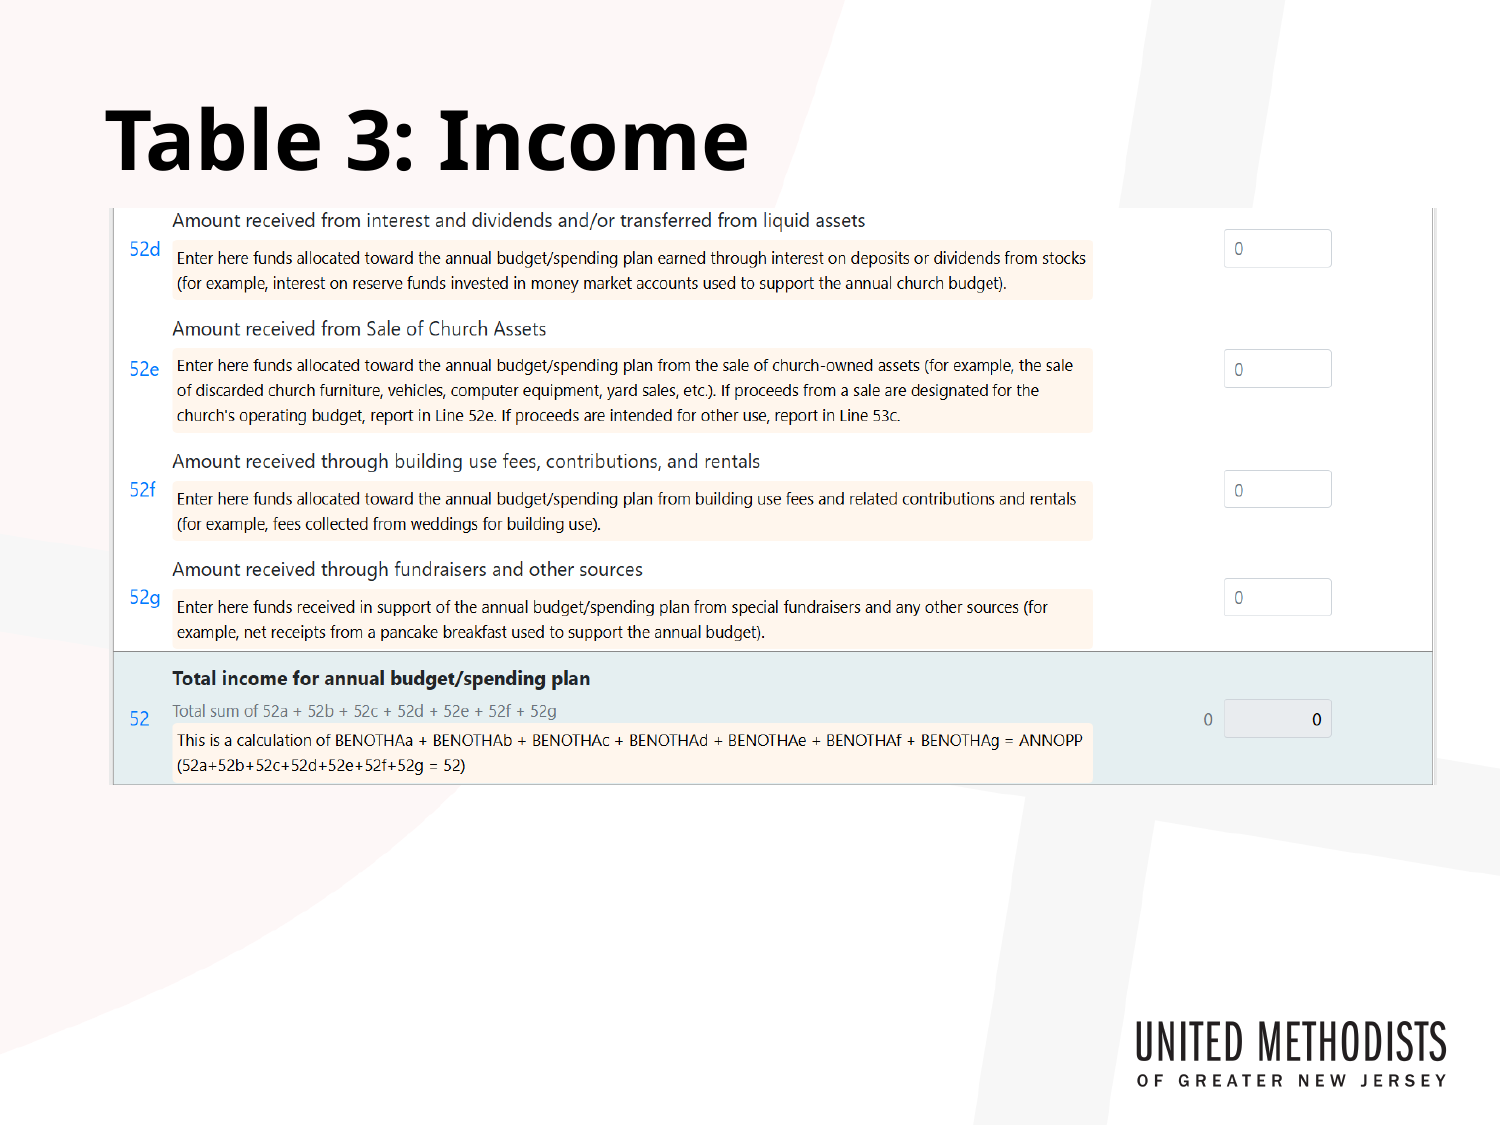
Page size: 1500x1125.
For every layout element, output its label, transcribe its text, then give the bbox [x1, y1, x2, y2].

picture [0, 0, 1500, 1125]
title Table 3: Income [89, 64, 1350, 209]
